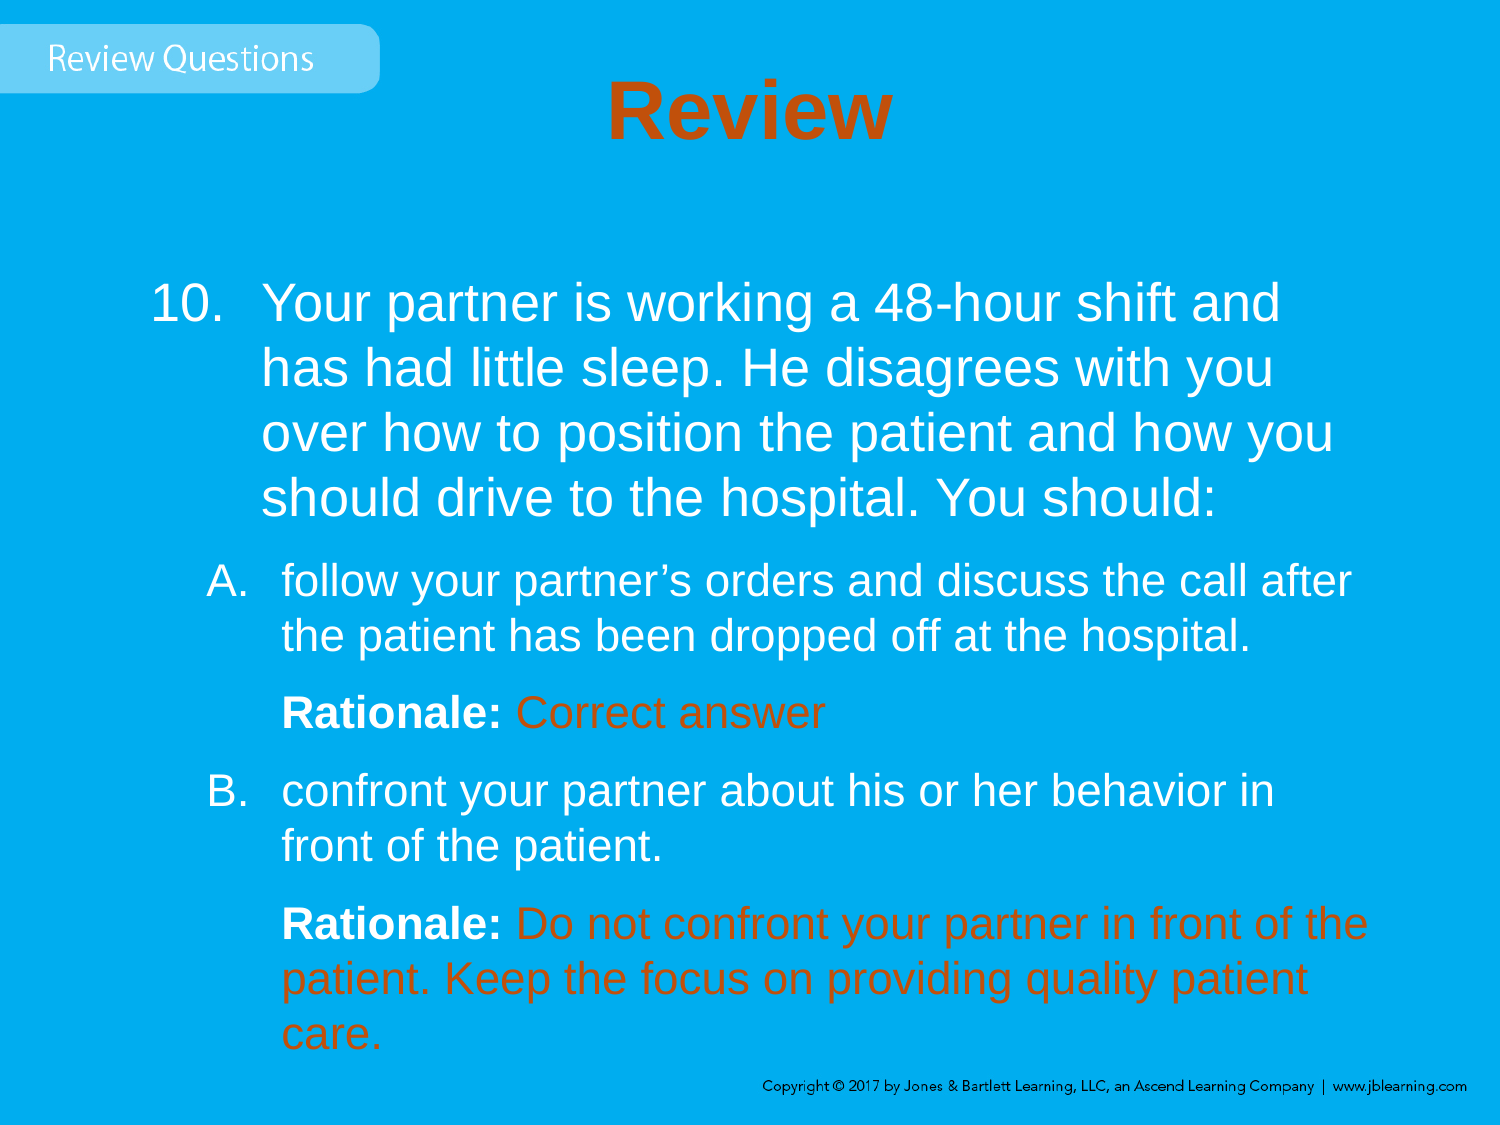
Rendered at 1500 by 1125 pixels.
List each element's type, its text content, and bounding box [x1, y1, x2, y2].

list Your partner is working a 48-hour shift and has had little sleep. He disagrees with you over how to position the patient and how you should drive to the hospital. You should: follow your partner’s orders and discuss the call after the patient has been dropped off at the hospital. Rationale: Correct answer confront your partner about his or her behavior in front of the patient. Rationale: Do not confront your partner in front of the patient. Keep the focus on providing quality patient care. [112, 237, 1388, 1088]
picture [0, 25, 377, 93]
title Review [112, 37, 1388, 188]
